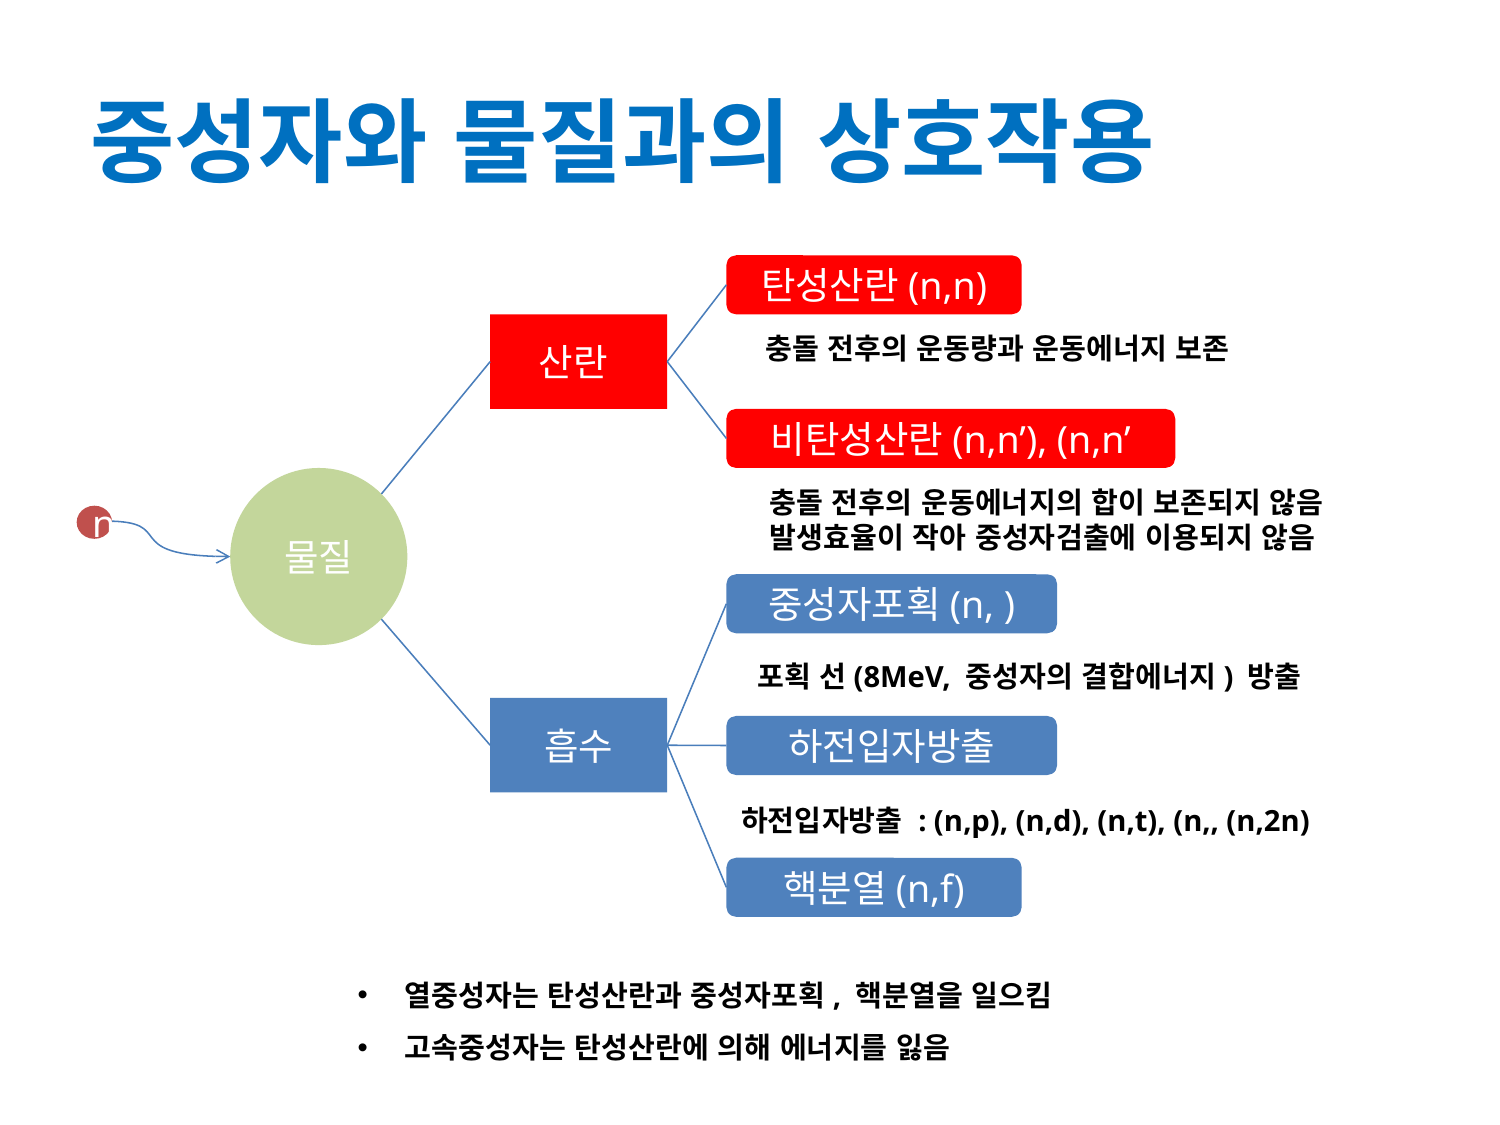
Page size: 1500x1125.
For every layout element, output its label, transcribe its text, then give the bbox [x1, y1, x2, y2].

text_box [666, 284, 727, 361]
text_box 산란 [488, 312, 661, 411]
title 중성자와 물질과의 상호작용 [75, 45, 1425, 233]
text_box 충돌 전후의 운동량과 운동에너지 보존 [750, 322, 1245, 373]
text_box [666, 361, 727, 439]
text_box 탄성산란(n,n) [724, 253, 1024, 317]
text_box 충돌 전후의 운동에너지의 합이 보존되지 않음 발생효율이 작아 중성자검출에 이용되지 않음 [754, 476, 1339, 562]
text_box 물질 [228, 465, 410, 648]
text_box 하전입자방출 [731, 713, 1060, 778]
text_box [381, 361, 491, 495]
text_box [666, 752, 727, 888]
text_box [666, 603, 727, 743]
text_box n [74, 503, 114, 541]
text_box 핵분열(n,f) [724, 855, 1024, 919]
text_box 열중성자는 탄성산란과 중성자포획, 핵분열을 일으킴 고속중성자는 탄성산란에 의해 에너지를 잃음 [342, 952, 1068, 1072]
text_box 흡수 [488, 696, 661, 794]
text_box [381, 618, 491, 746]
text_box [105, 520, 231, 557]
